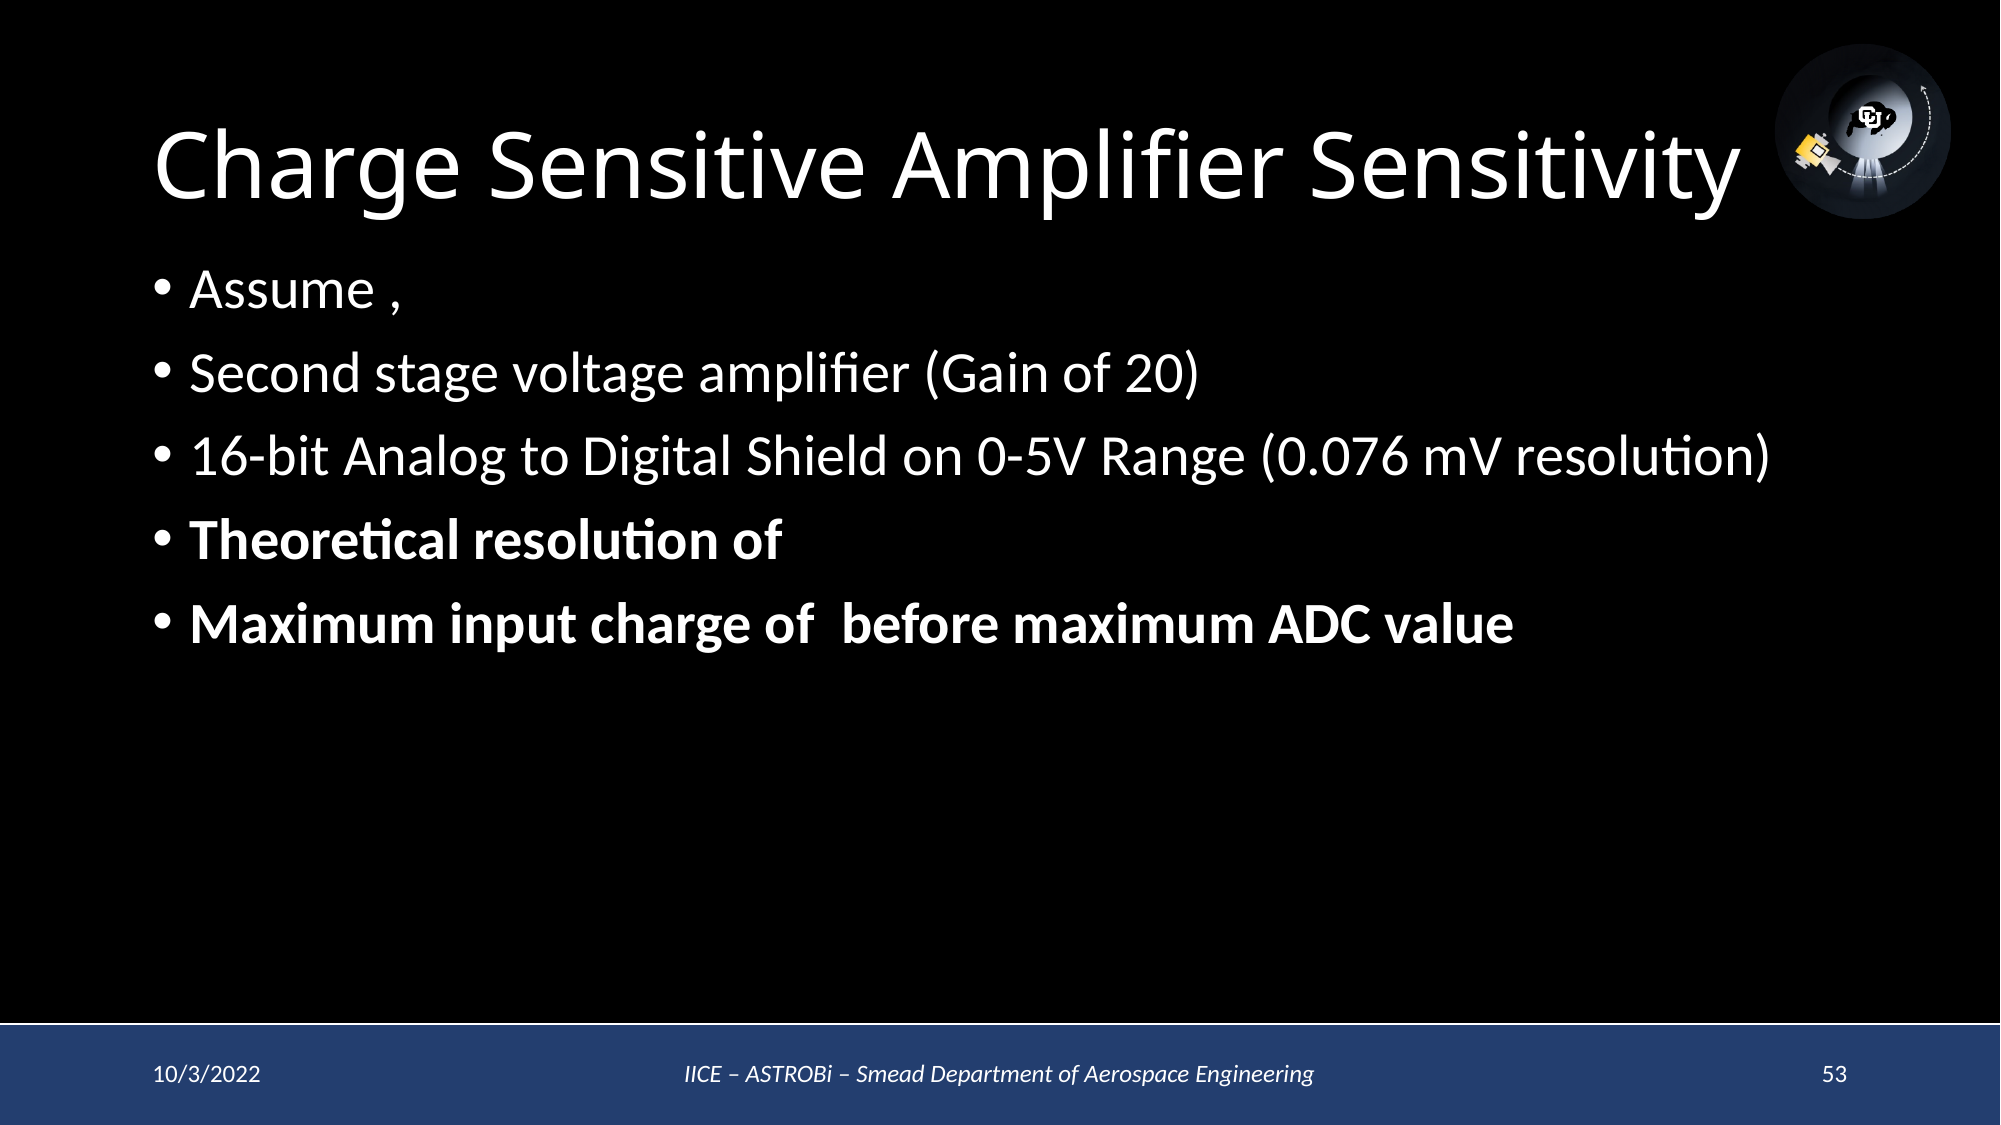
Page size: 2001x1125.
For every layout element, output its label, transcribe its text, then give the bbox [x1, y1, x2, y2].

picture [1753, 22, 1972, 240]
title Charge Sensitive Amplifier Sensitivity [137, 59, 1863, 278]
footer IICE – ASTROBi – Smead Department of Aerospace Engineering [662, 1042, 1338, 1103]
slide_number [137, 1042, 588, 1103]
slide_number 53 [1412, 1042, 1863, 1103]
